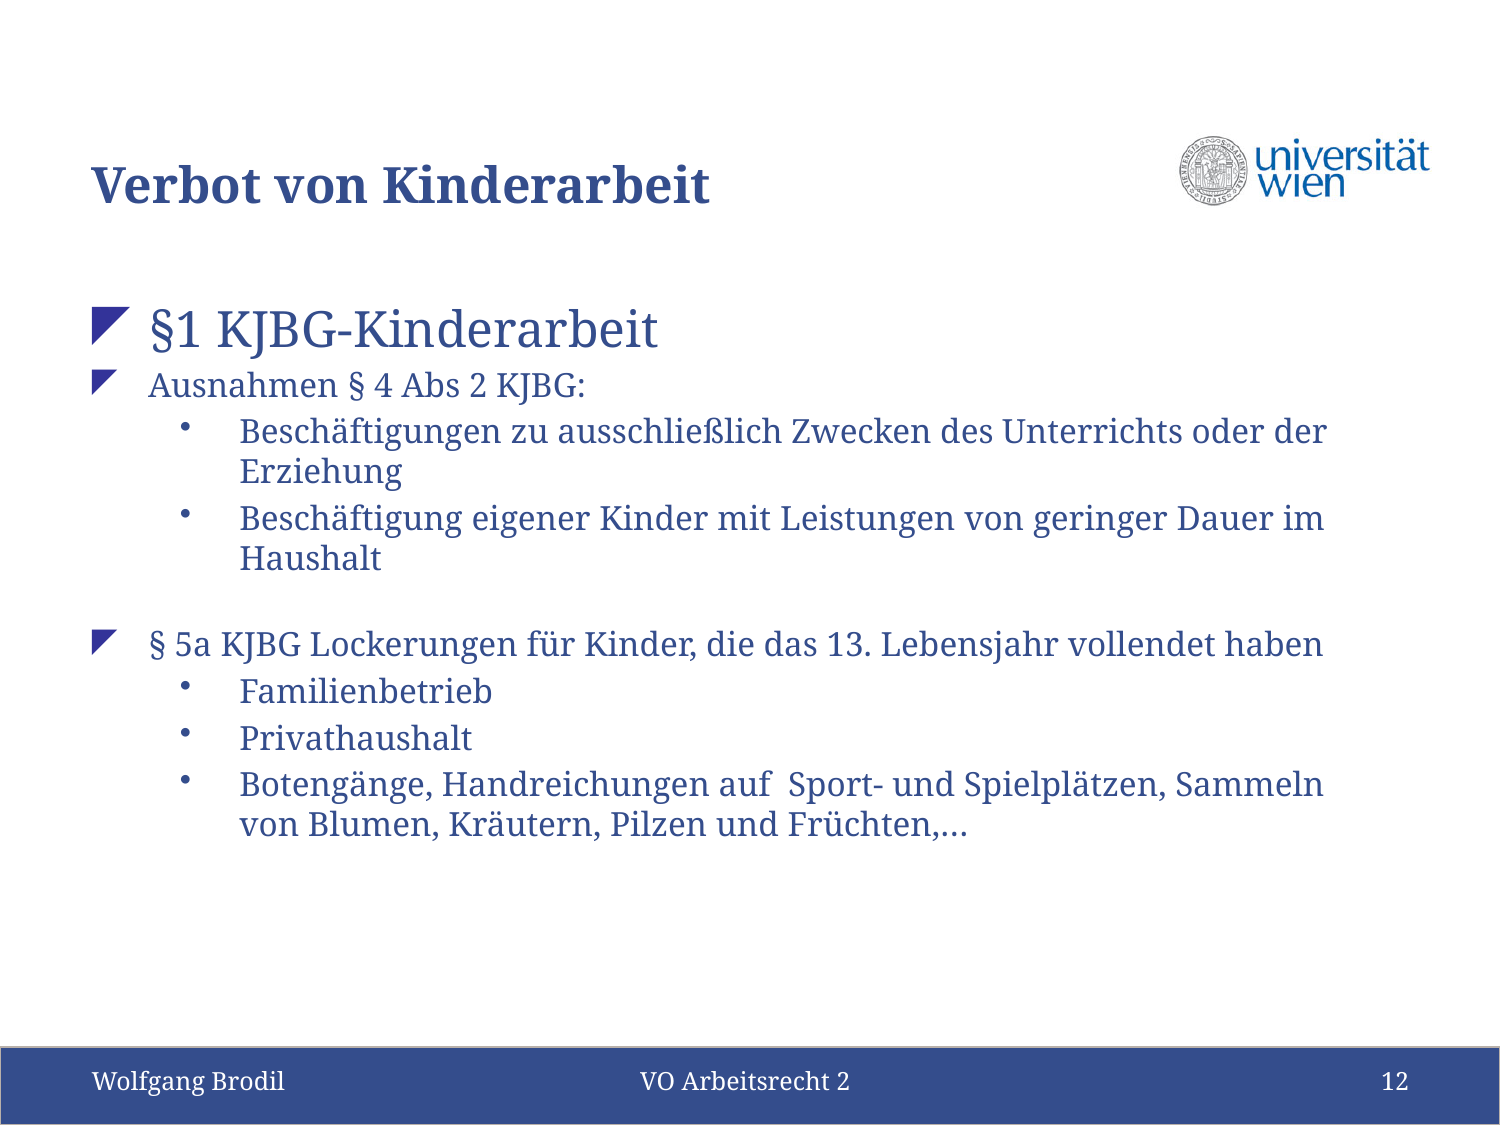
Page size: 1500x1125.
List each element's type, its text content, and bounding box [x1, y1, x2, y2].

title Verbot von Kinderarbeit [76, 89, 1152, 278]
picture [1175, 125, 1435, 208]
list §1 KJBG-Kinderarbeit Ausnahmen § 4 Abs 2 KJBG: Beschäftigungen zu ausschließlich Zwecken des Unterrichts oder der Erziehung Beschäftigung eigener Kinder mit Leistungen von geringer Dauer im Haushalt § 5a KJBG Lockerungen für Kinder, die das 13. Lebensjahr vollendet haben Familienbetrieb Privathaushalt Botengänge, Handreichungen auf Sport- und Spielplätzen, Sammeln von Blumen, Kräutern, Pilzen und Früchten,… [76, 289, 1366, 939]
